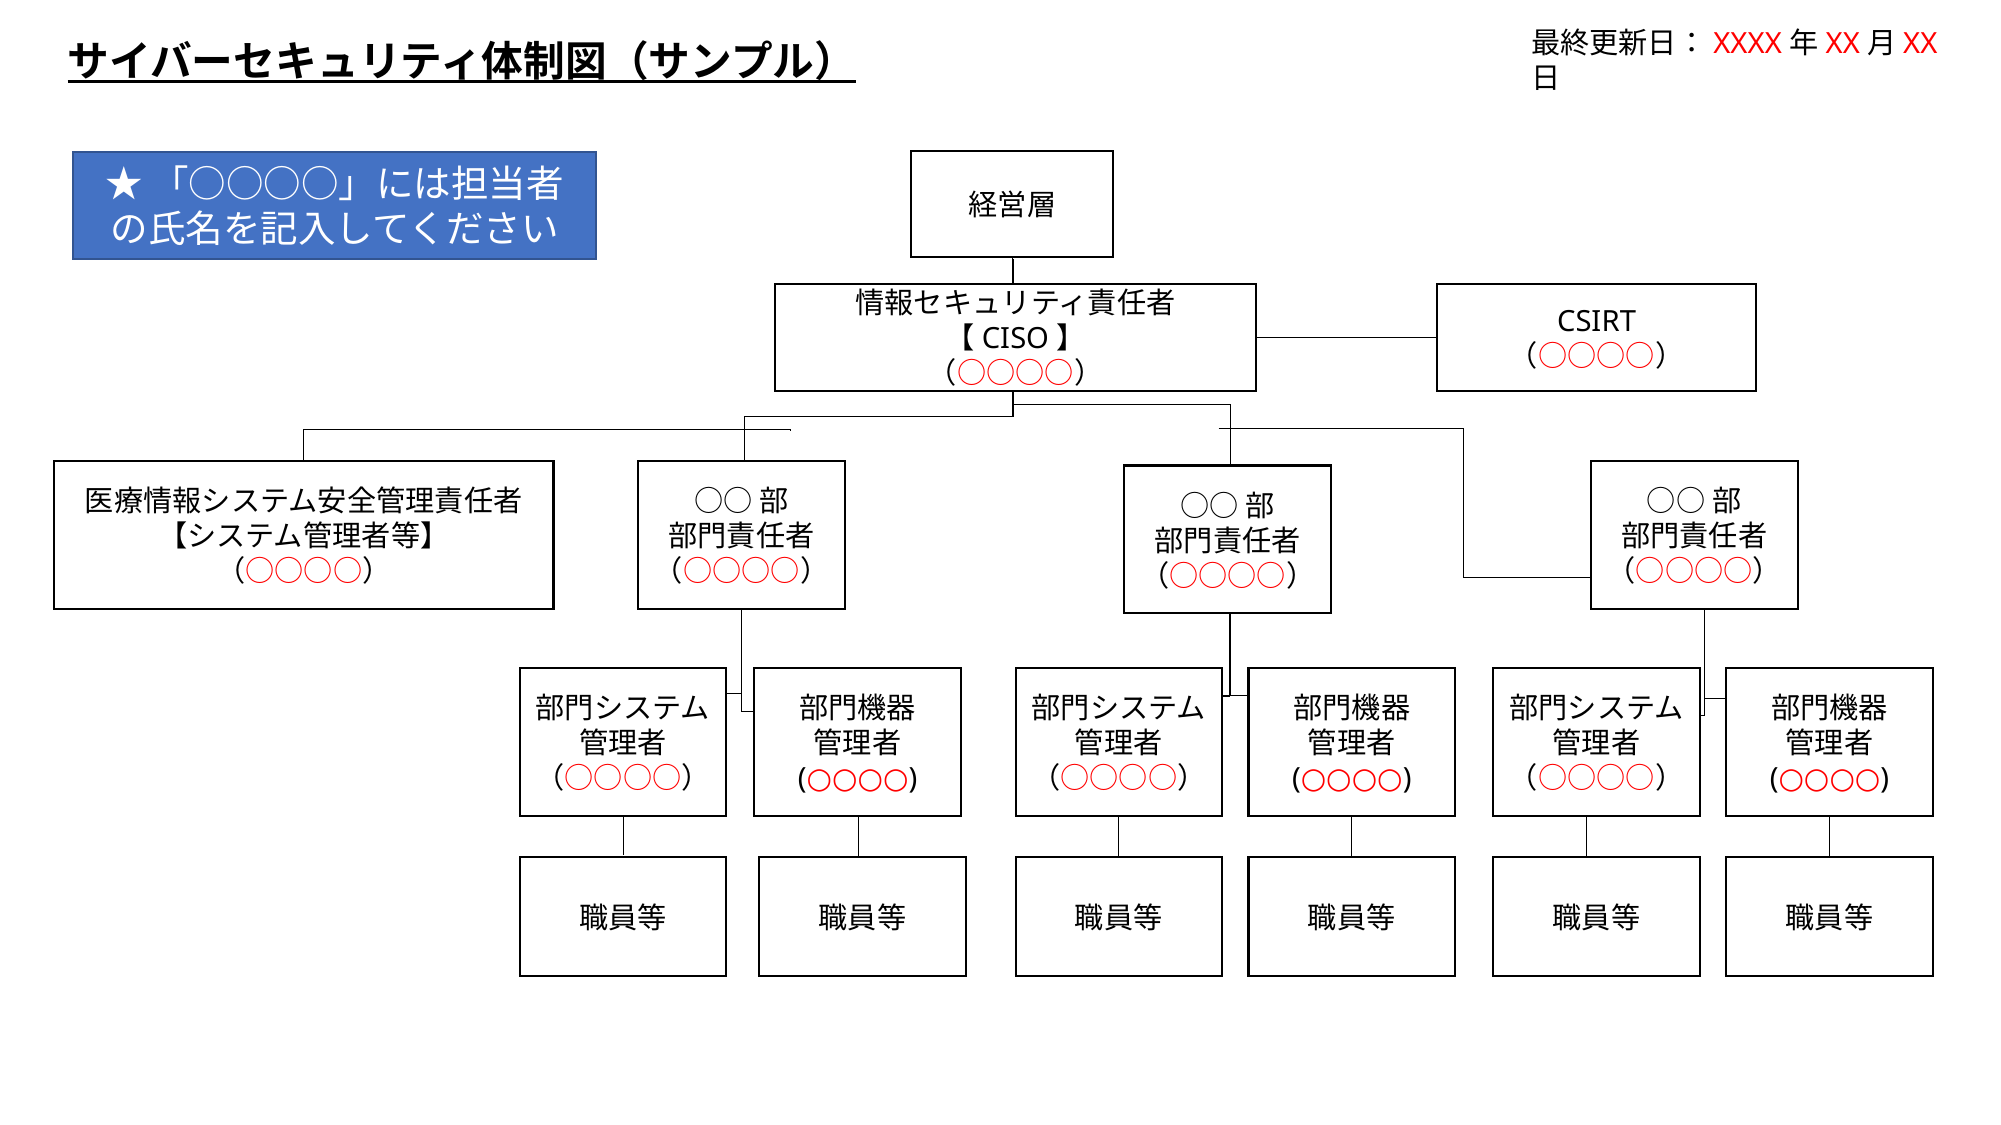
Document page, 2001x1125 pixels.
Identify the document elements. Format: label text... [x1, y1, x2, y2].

text_box 職員等 [519, 856, 727, 977]
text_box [1036, 294, 1269, 514]
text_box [620, 652, 980, 771]
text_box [1609, 636, 1925, 762]
text_box CSIRT （○○○○） [1436, 283, 1757, 392]
text_box 職員等 [1725, 856, 1934, 977]
text_box ○○部 部門責任者 （○○○○） [1590, 460, 1799, 610]
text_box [1218, 428, 1709, 578]
text_box ○○部 部門責任者 （○○○○） [1123, 514, 1332, 614]
text_box 部門機器 管理者 (○○○○) [1247, 667, 1456, 817]
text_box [1469, 656, 1822, 775]
text_box 情報セキュリティ責任者【CISO】 （○○○○） [1036, 283, 1257, 294]
text_box ★「○○○○」には担当者の氏名を記入してください [72, 151, 597, 260]
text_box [1013, 641, 1130, 752]
text_box 職員等 [1492, 856, 1701, 977]
text_box サイバーセキュリティ体制図（サンプル） [52, 27, 872, 93]
text_box 職員等 [758, 856, 967, 977]
text_box 最終更新日：XXXX年XX月XX日 [1516, 17, 1980, 103]
text_box 部門システム管理者 （○○○○） [1492, 775, 1701, 817]
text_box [1130, 635, 1452, 758]
text_box ○○部 部門責任者 （○○○○） [637, 462, 846, 610]
text_box 部門システム管理者 （○○○○） [519, 667, 727, 817]
text_box 経営層 [910, 150, 1114, 258]
text_box 職員等 [1247, 856, 1456, 977]
text_box 医療情報システム安全管理責任者【システム管理者等】 （○○○○） [53, 460, 555, 610]
text_box 職員等 [1015, 856, 1223, 977]
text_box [303, 429, 791, 462]
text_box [721, 281, 1036, 551]
text_box 部門システム管理者 （○○○○） [1015, 752, 1223, 817]
text_box 部門機器 管理者 (○○○○) [1725, 667, 1934, 817]
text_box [520, 634, 844, 754]
text_box 部門機器 管理者 (○○○○) [753, 771, 962, 817]
